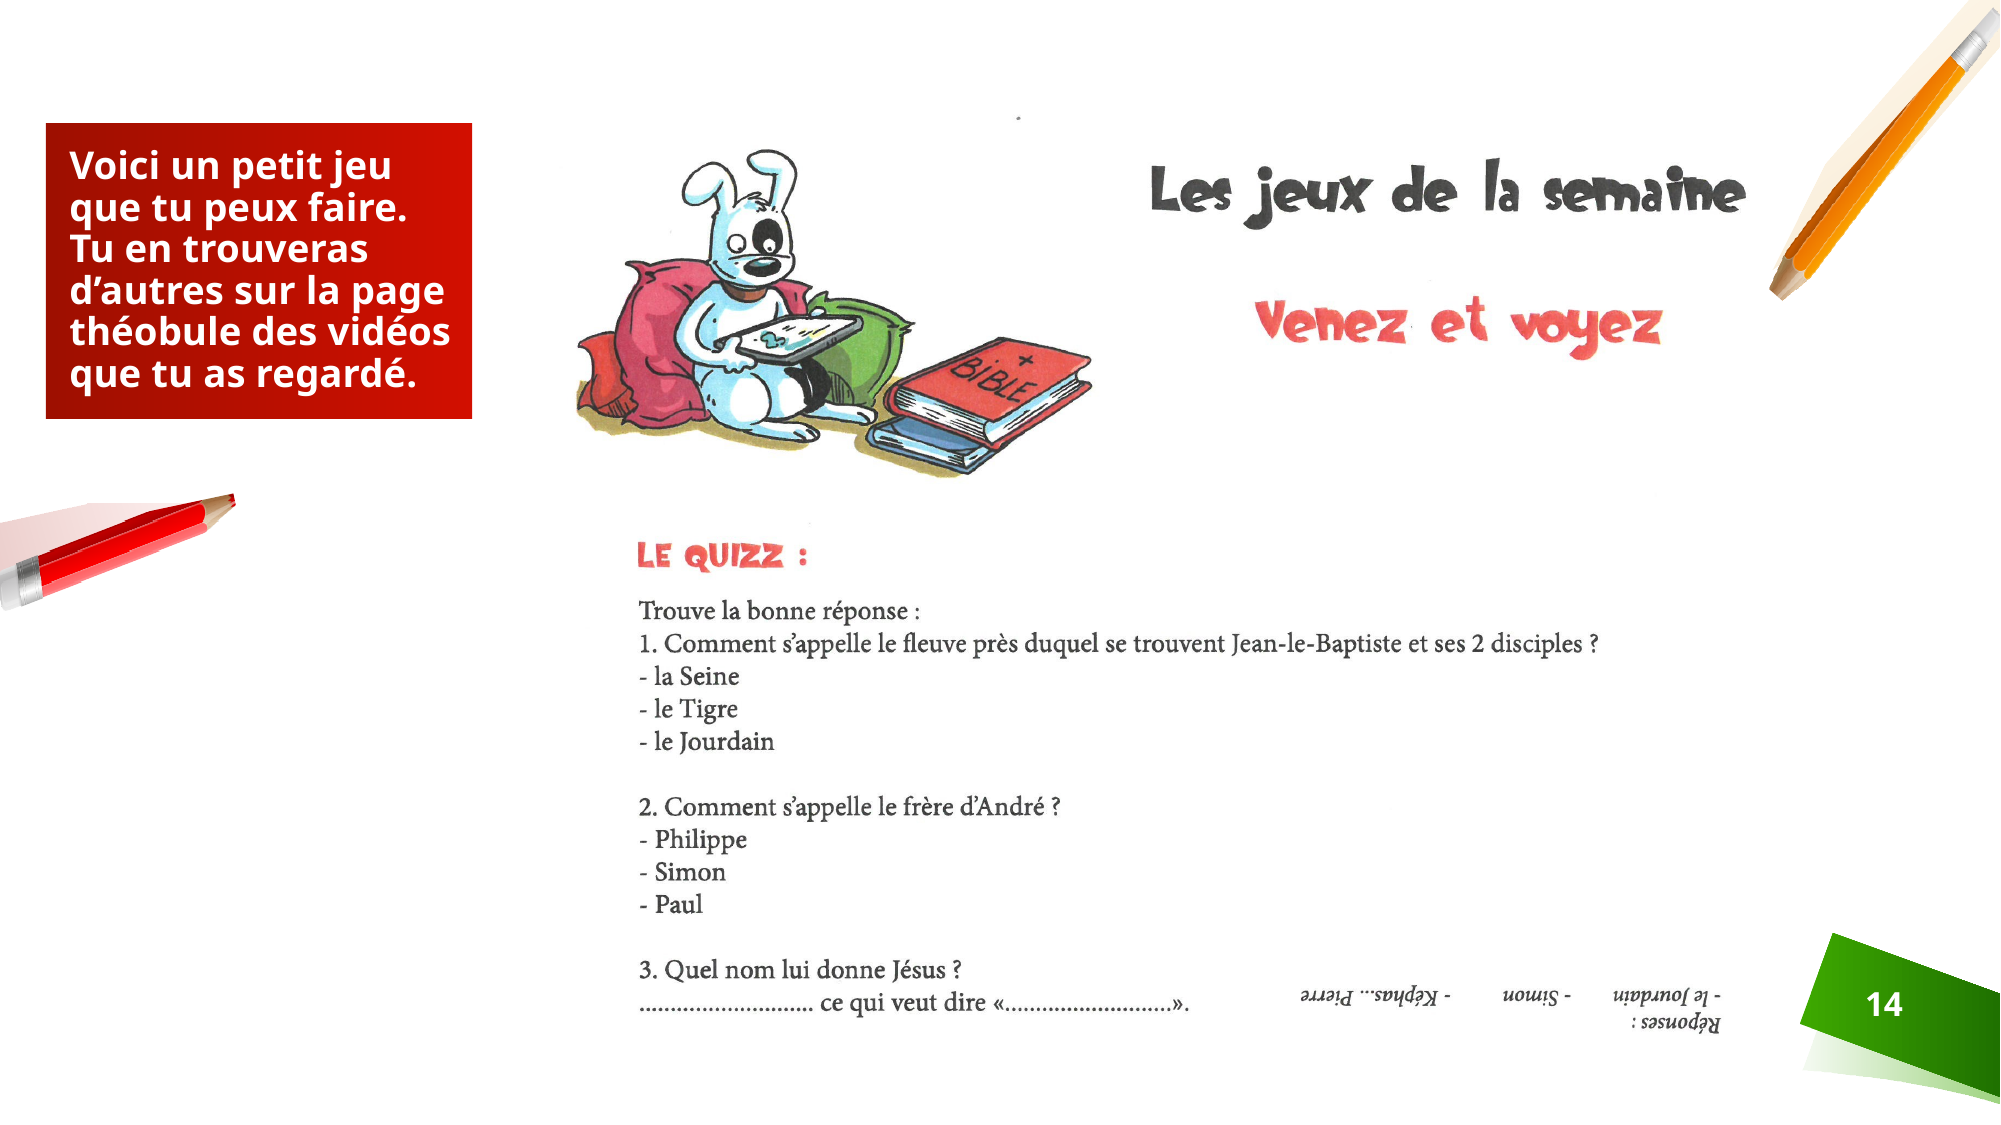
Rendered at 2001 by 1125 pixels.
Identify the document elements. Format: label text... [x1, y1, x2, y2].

picture [1755, 0, 2000, 322]
picture [515, 101, 1753, 1064]
picture [0, 493, 248, 613]
slide_number 14 [1831, 975, 1937, 1036]
title Voici un petit jeu que tu peux faire. Tu en trouveras d’autres sur la page théobule des vidéos que tu as regardé. [45, 123, 473, 419]
